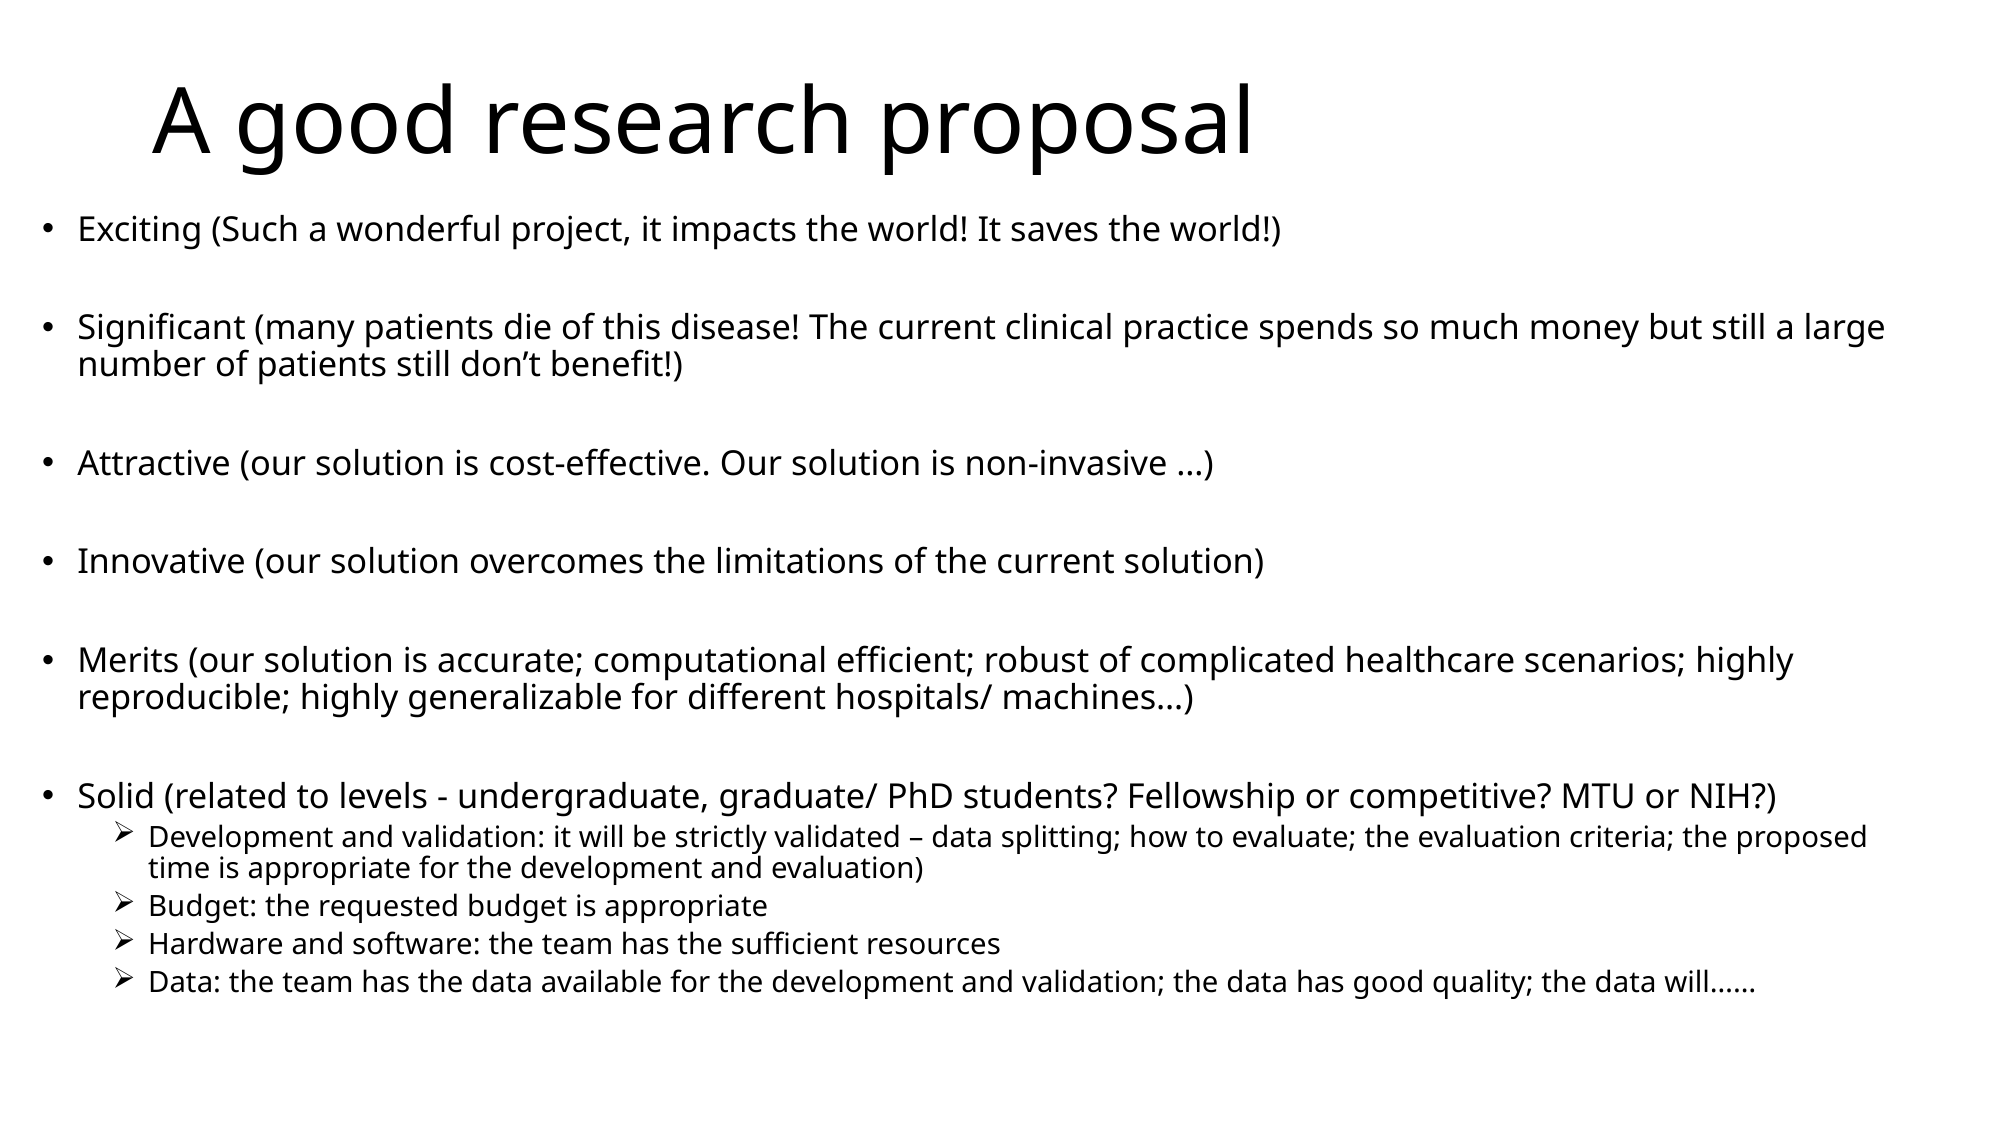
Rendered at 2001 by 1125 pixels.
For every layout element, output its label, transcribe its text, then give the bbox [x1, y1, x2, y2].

title A good research proposal [137, 14, 1863, 203]
list Exciting (Such a wonderful project, it impacts the world! It saves the world!) Significant (many patients die of this disease! The current clinical practice spends so much money but still a large number of patients still don’t benefit!) Attractive (our solution is cost-effective. Our solution is non-invasive …) Innovative (our solution overcomes the limitations of the current solution) Merits (our solution is accurate; computational efficient; robust of complicated healthcare scenarios; highly reproducible; highly generalizable for different hospitals/ machines…) Solid (related to levels - undergraduate, graduate/ PhD students? Fellowship or competitive? MTU or NIH?) Development and validation: it will be strictly validated – data splitting; how to evaluate; the evaluation criteria; the proposed time is appropriate for the development and evaluation) Budget: the requested budget is appropriate Hardware and software: the team has the sufficient resources Data: the team has the data available for the development and validation; the data has good quality; the data will…… [26, 203, 1949, 1014]
